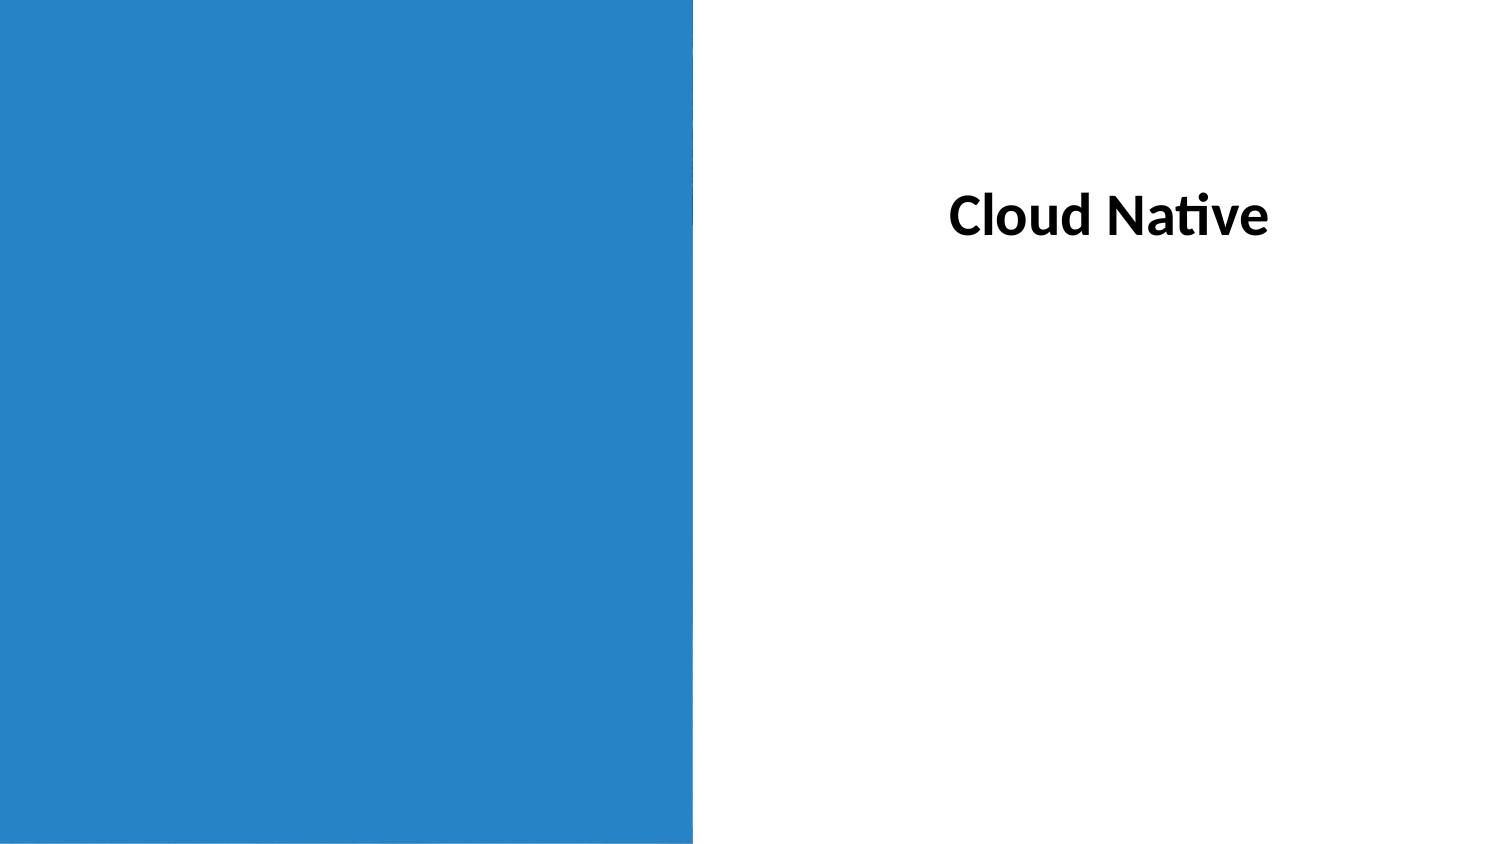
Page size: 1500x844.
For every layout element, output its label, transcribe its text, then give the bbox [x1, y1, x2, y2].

title Cloud Native [806, 186, 1413, 256]
picture [0, 0, 693, 844]
